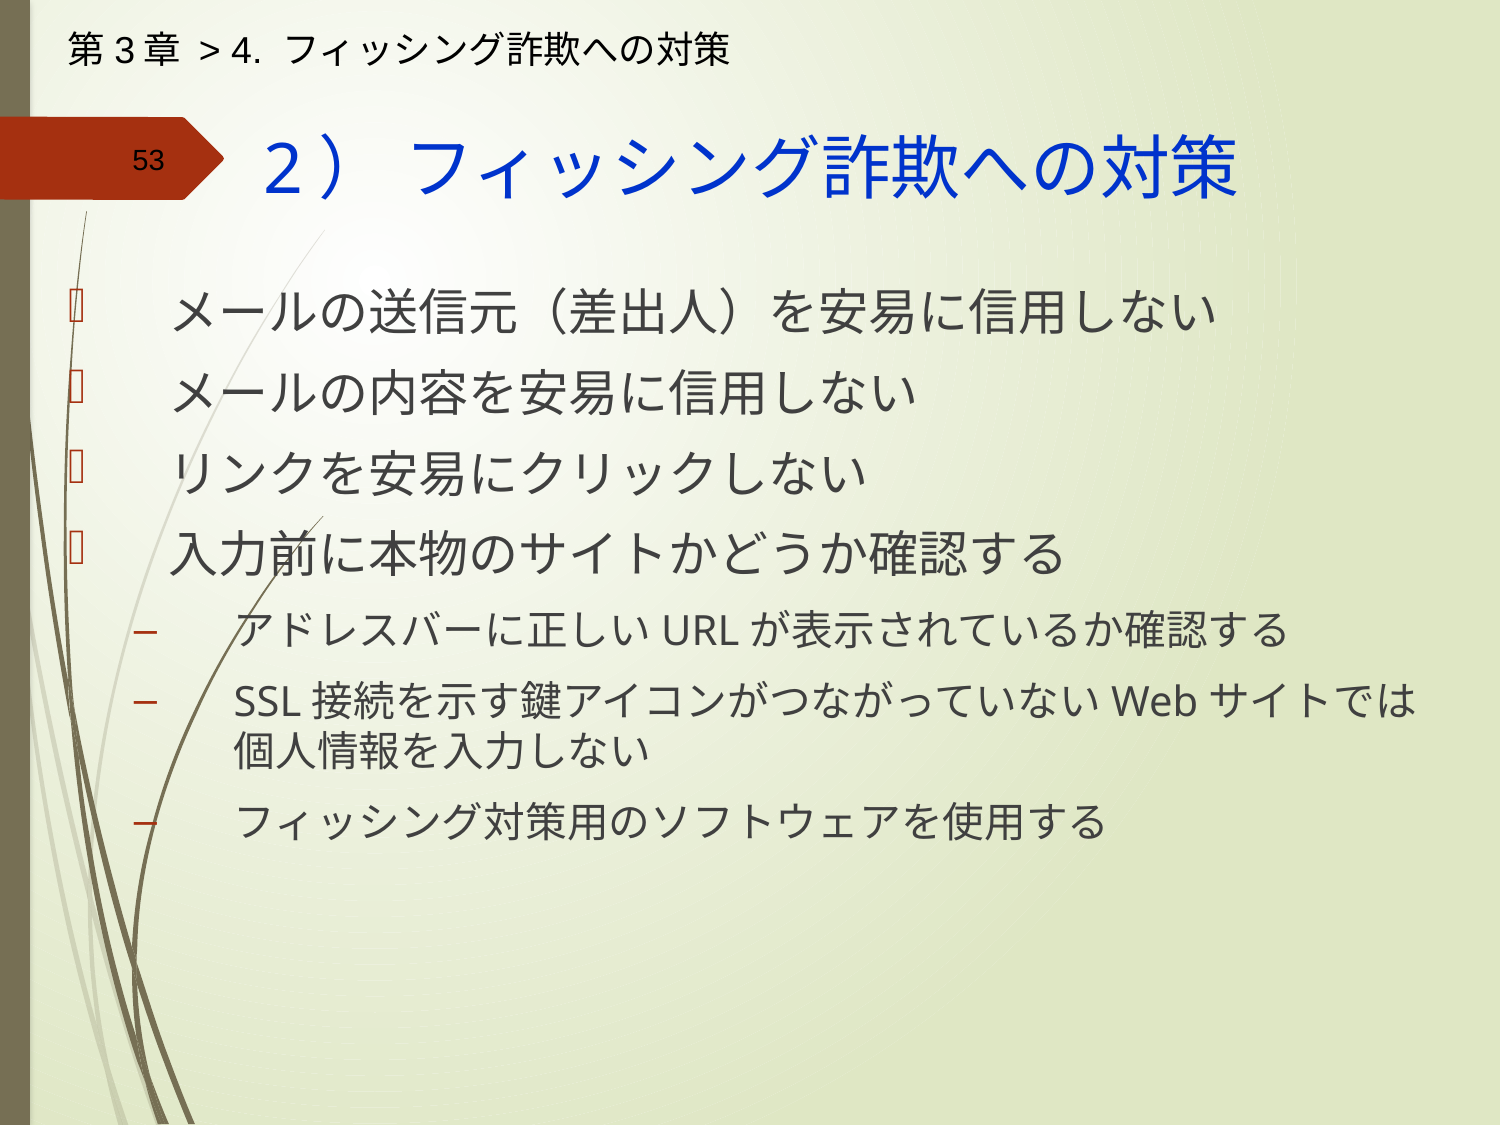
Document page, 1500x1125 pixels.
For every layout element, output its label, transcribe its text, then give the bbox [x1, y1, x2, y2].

slide_number 53 [83, 129, 180, 190]
list メールの送信元（差出人）を安易に信用しない メールの内容を安易に信用しない リンクを安易にクリックしない 入力前に本物のサイトかどうか確認する アドレスバーに正しいURLが表示されているか確認する SSL接続を示す鍵アイコンがつながっていないWebサイトでは個人情報を入力しない フィッシング対策用のソフトウェアを使用する [53, 272, 1465, 893]
text_box 第3章 > 4. フィッシング詐欺への対策 [53, 18, 1424, 79]
title 2） フィッシング詐欺への対策 [248, 115, 1257, 220]
